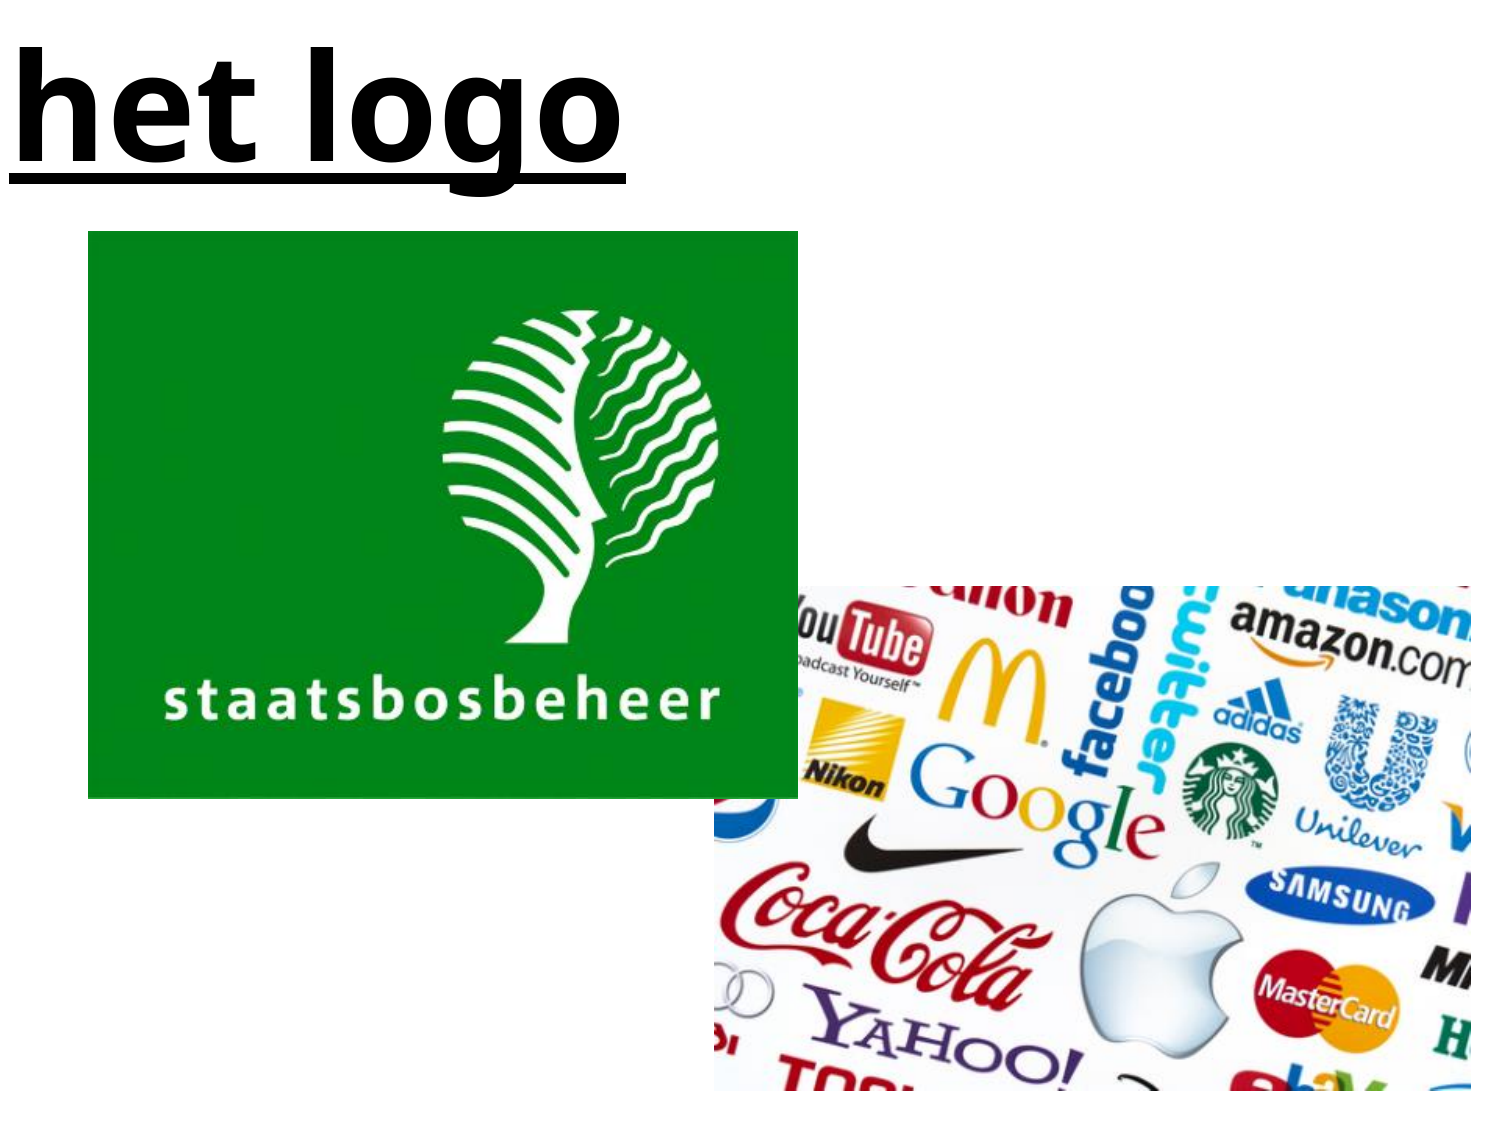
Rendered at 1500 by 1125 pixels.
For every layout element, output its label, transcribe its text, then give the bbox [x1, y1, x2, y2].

picture [88, 231, 1471, 1092]
text_box het logo [0, 4, 1500, 199]
